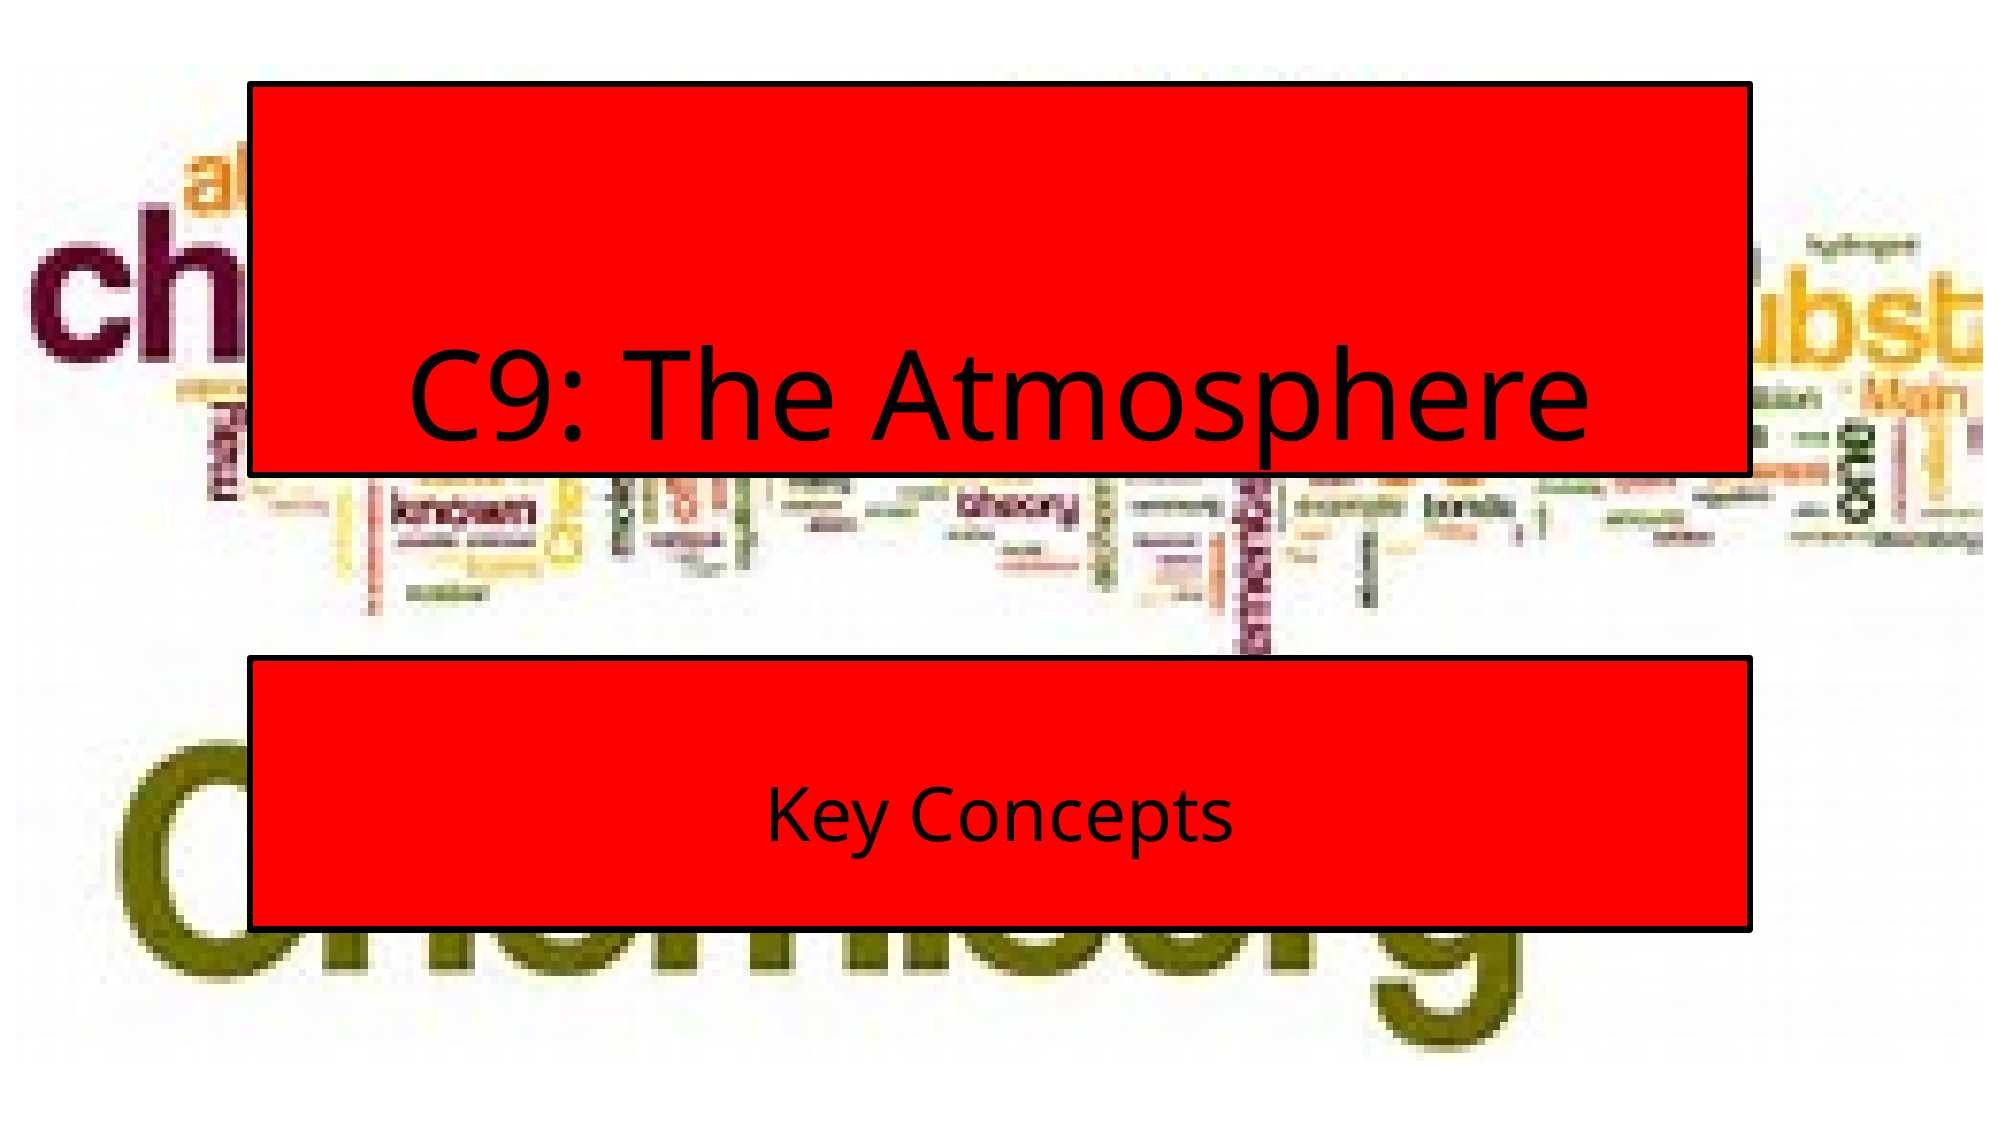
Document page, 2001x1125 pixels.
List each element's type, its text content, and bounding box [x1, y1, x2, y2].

subtitle Key Concepts [247, 655, 1753, 933]
title C9: The Atmosphere [247, 81, 1753, 478]
picture [16, 65, 1983, 1061]
